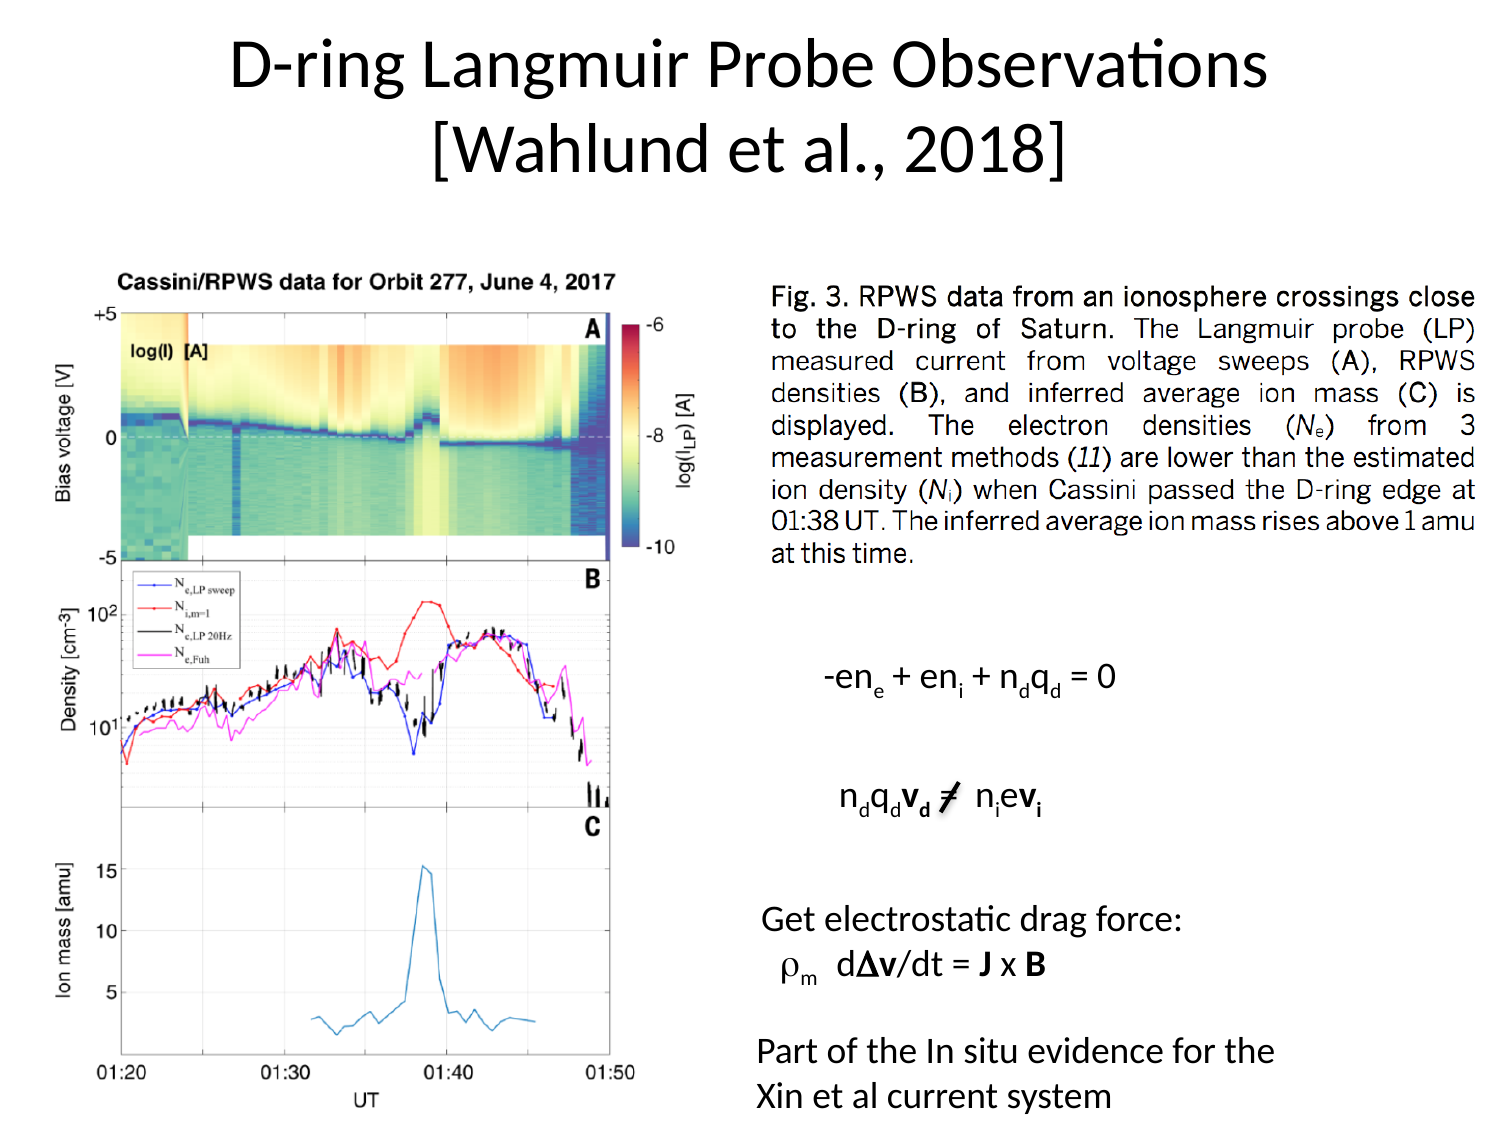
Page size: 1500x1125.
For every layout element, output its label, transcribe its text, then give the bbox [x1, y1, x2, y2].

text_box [940, 781, 960, 813]
picture [0, 223, 1500, 1125]
title D-ring Langmuir Probe Observations [Wahlund et al., 2018] [75, 8, 1425, 196]
